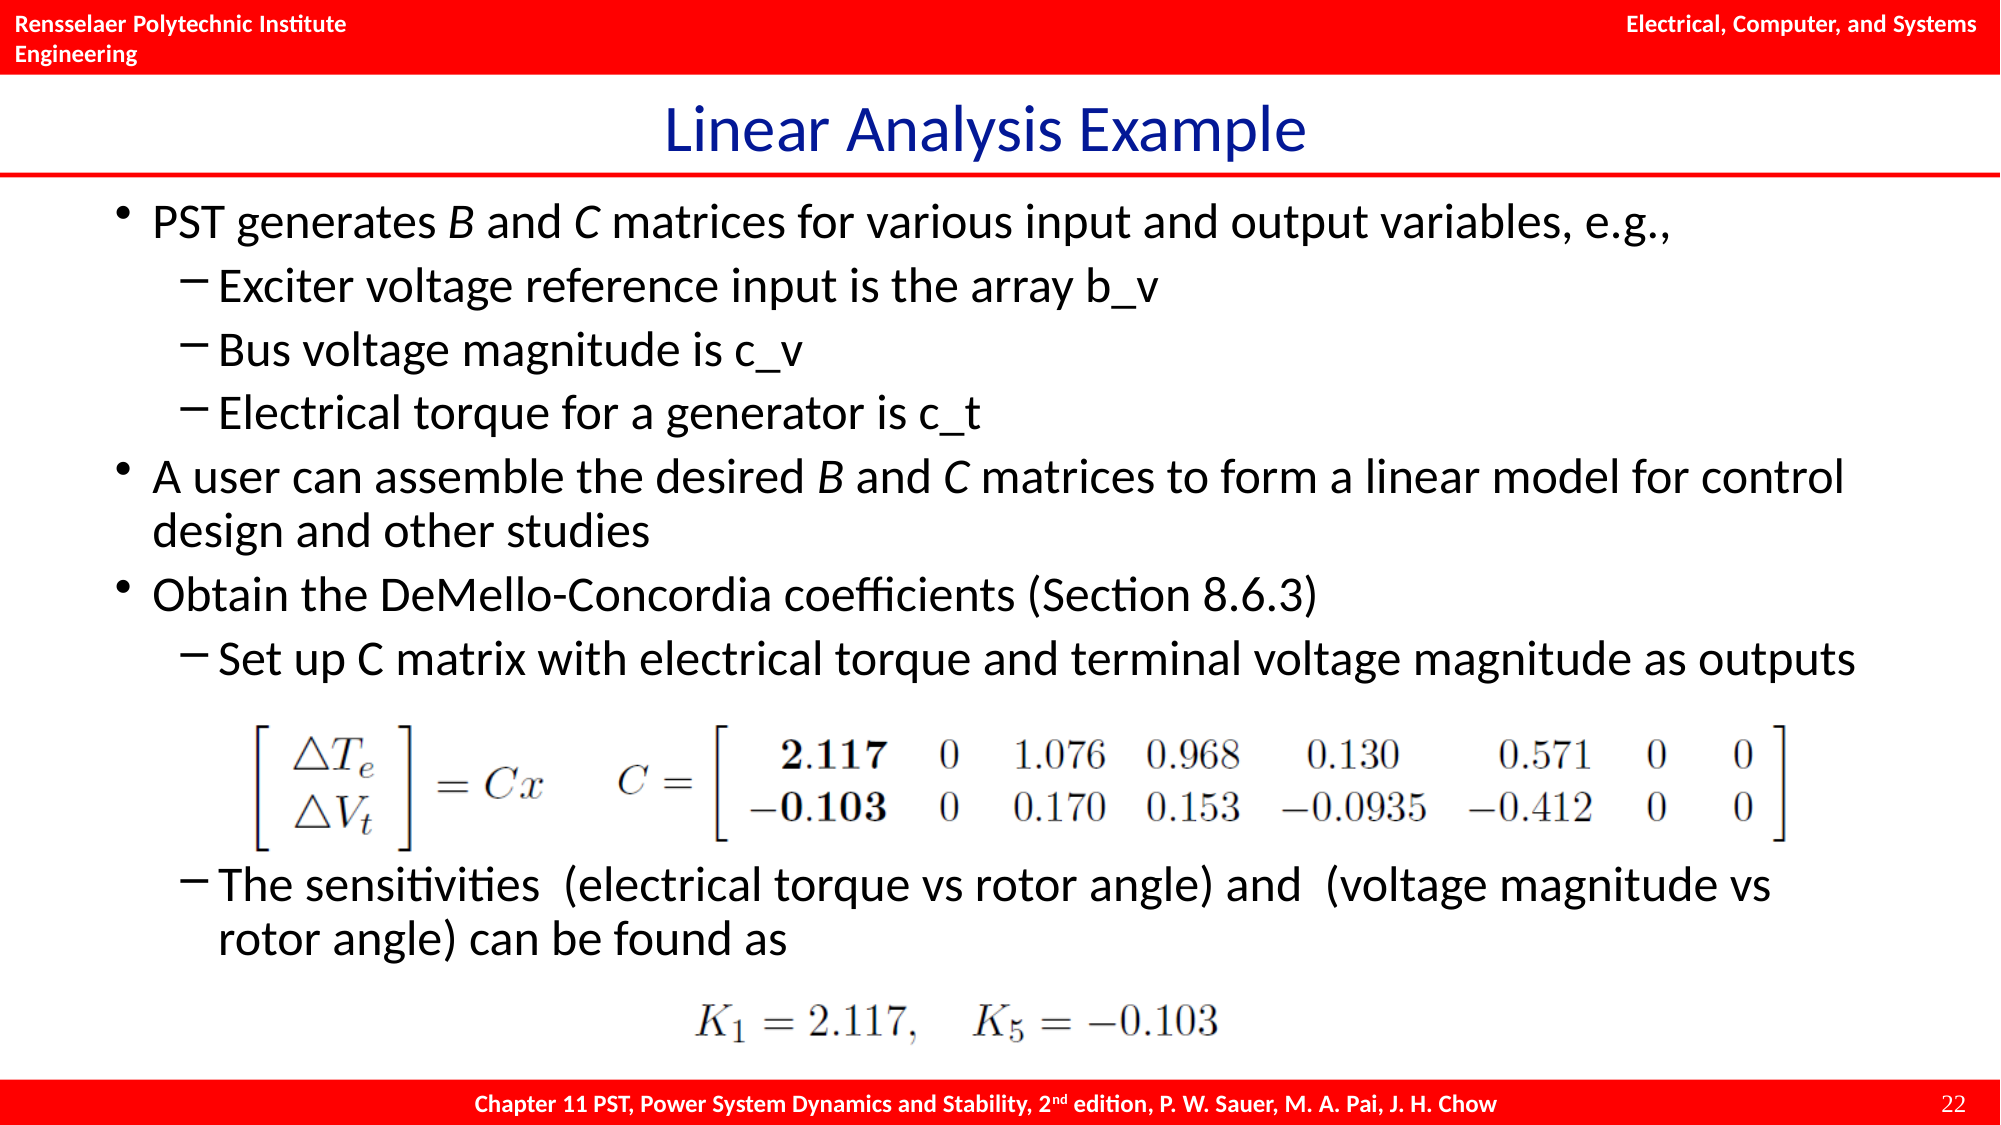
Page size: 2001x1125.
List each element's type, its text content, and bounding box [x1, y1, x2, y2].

picture [224, 713, 558, 863]
picture [608, 710, 1801, 851]
picture [687, 991, 1229, 1051]
title Linear Analysis Example [350, 75, 1638, 175]
